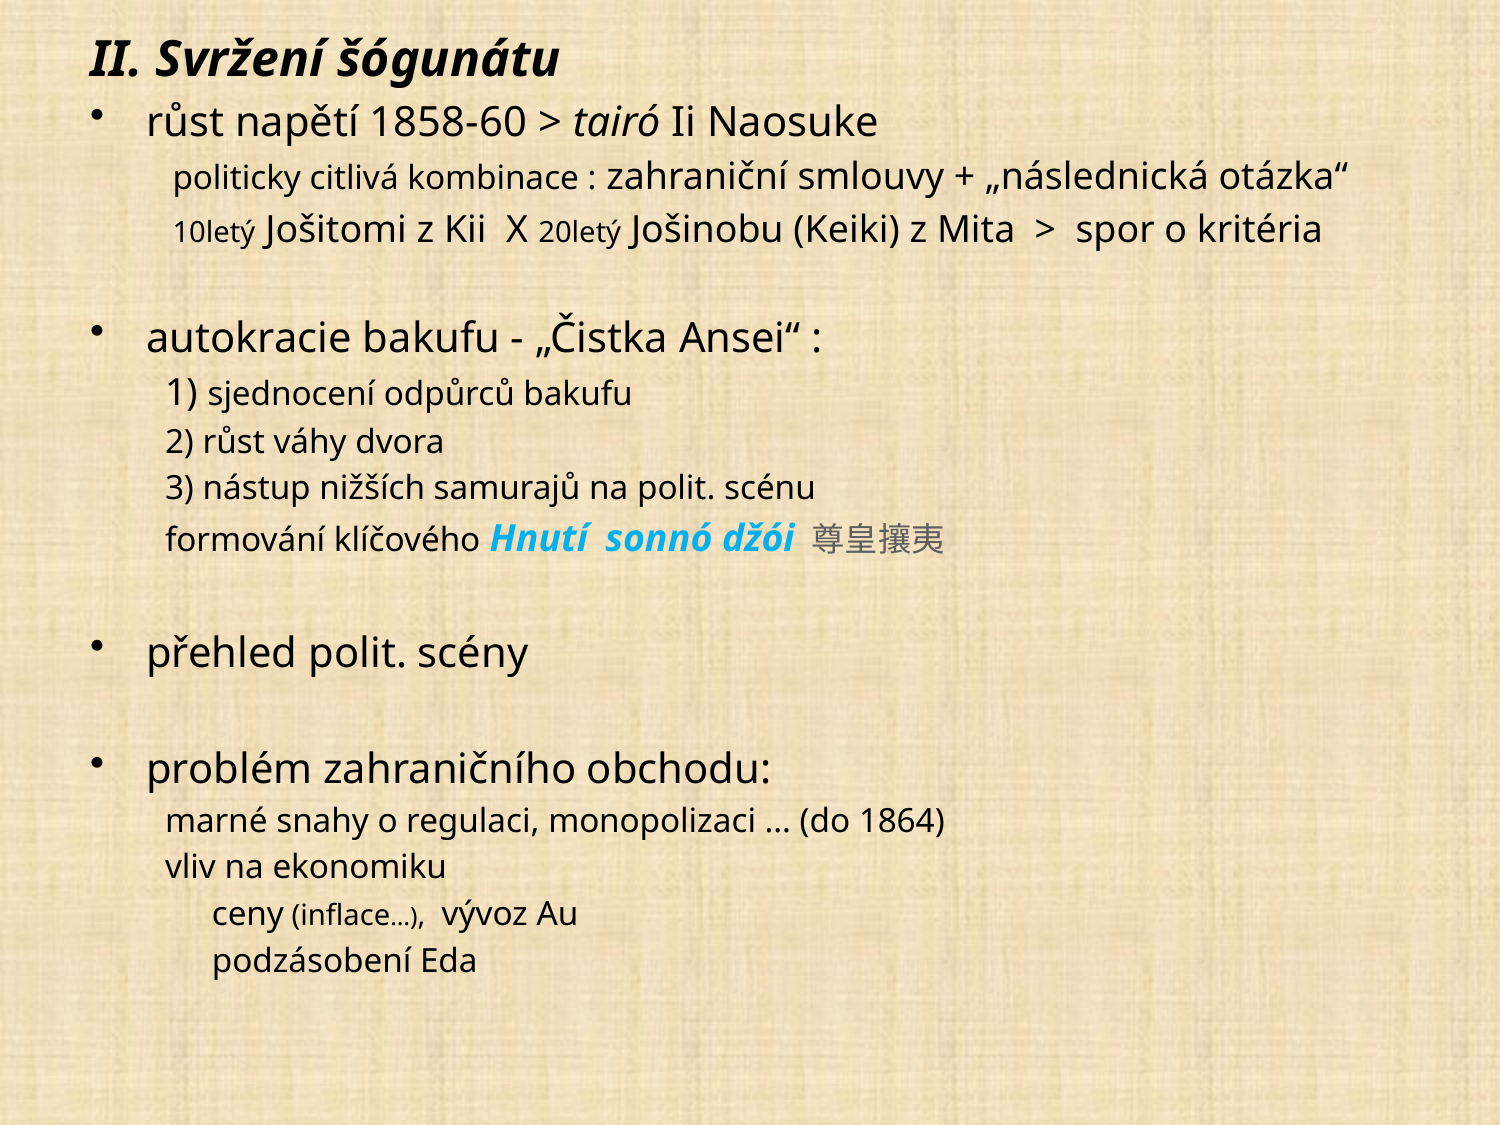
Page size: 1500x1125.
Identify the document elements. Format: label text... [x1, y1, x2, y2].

list II. Svržení šógunátu růst napětí 1858-60 > tairó Ii Naosuke politicky citlivá kombinace : zahraniční smlouvy + „následnická otázka“ 10letý Jošitomi z Kii X 20letý Jošinobu (Keiki) z Mita > spor o kritéria autokracie bakufu - „Čistka Ansei“ : 1) sjednocení odpůrců bakufu 2) růst váhy dvora 3) nástup nižších samurajů na polit. scénu formování klíčového Hnutí sonnó džói 尊皇攘夷 přehled polit. scény problém zahraničního obchodu: marné snahy o regulaci, monopolizaci … (do 1864) vliv na ekonomiku ceny (inflace…), vývoz Au podzásobení Eda [75, 19, 1425, 1071]
picture [0, 0, 1500, 1125]
